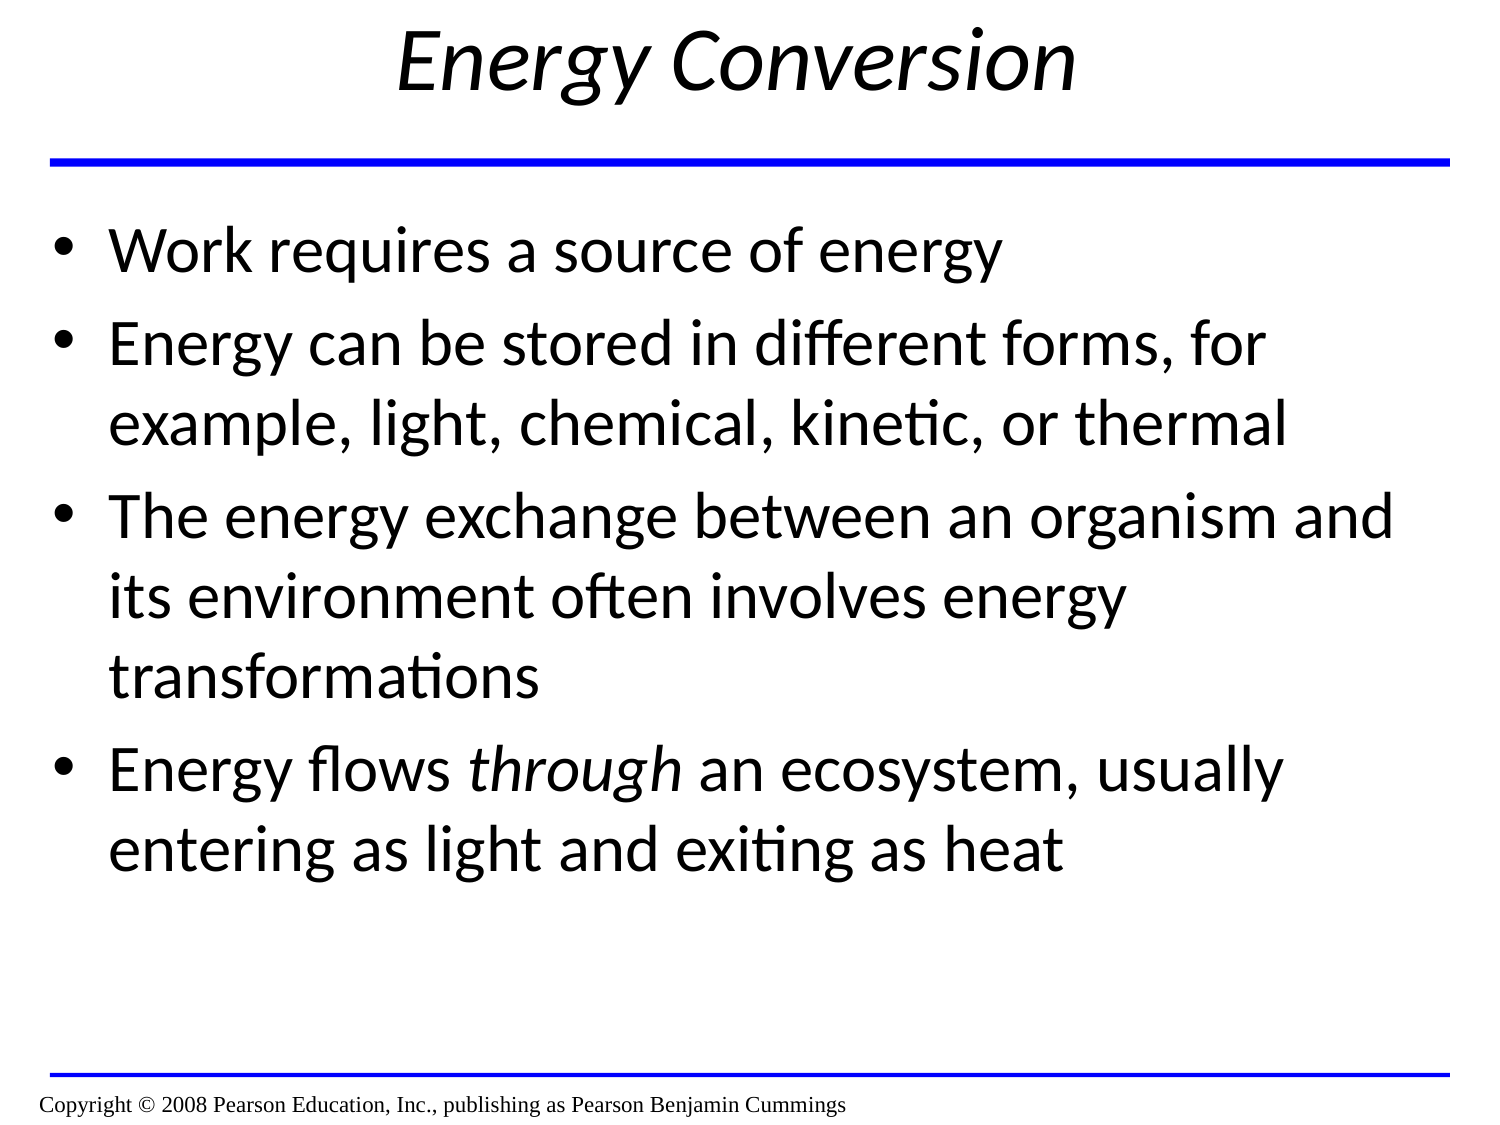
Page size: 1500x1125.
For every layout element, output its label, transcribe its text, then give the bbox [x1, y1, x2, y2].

text_box Copyright © 2008 Pearson Education, Inc., publishing as Pearson Benjamin Cummings [24, 1082, 925, 1125]
list Work requires a source of energy Energy can be stored in different forms, for example, light, chemical, kinetic, or thermal The energy exchange between an organism and its environment often involves energy transformations Energy flows through an ecosystem, usually entering as light and exiting as heat [37, 197, 1438, 975]
title Energy Conversion [37, 12, 1438, 96]
